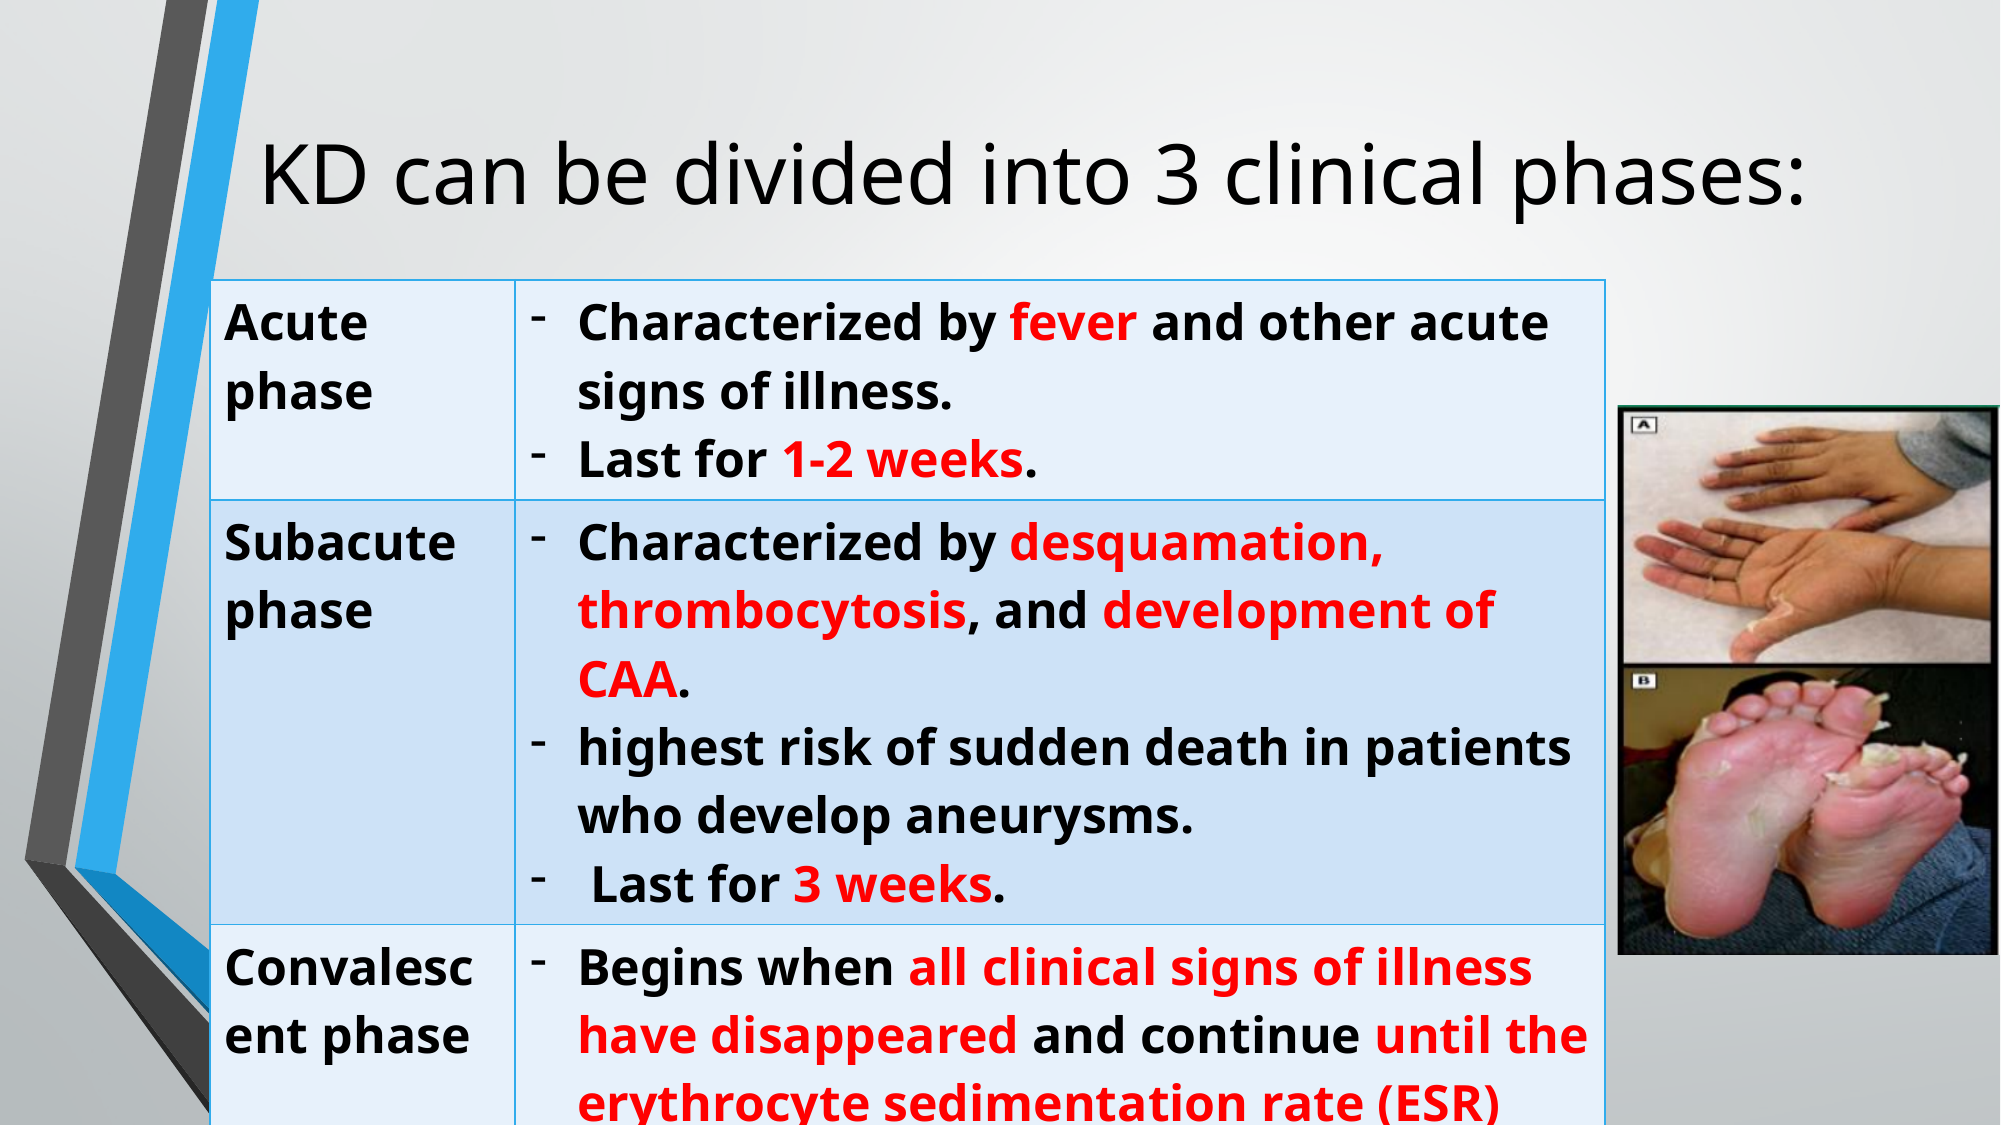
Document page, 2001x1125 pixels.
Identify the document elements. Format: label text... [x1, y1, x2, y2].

table_cell Subacute phase [211, 501, 514, 924]
table_header Acute phase [211, 281, 514, 499]
table_cell Characterized by desquamation, thrombocytosis, and development of CAA. highest risk of sudden death in patients who develop aneurysms. Last for 3 weeks. [516, 501, 1604, 924]
title KD can be divided into 3 clinical phases: [243, 27, 1887, 316]
table_cell Begins when all clinical signs of illness have disappeared and continue until the erythrocyte sedimentation rate (ESR) returns to normal. Typically, 6-8 weeks after the onset of illness [516, 925, 1604, 1125]
picture [1617, 405, 2000, 955]
table_header Characterized by fever and other acute signs of illness. Last for 1-2 weeks. [516, 281, 1604, 499]
table_cell Convalescent phase [211, 925, 514, 1125]
